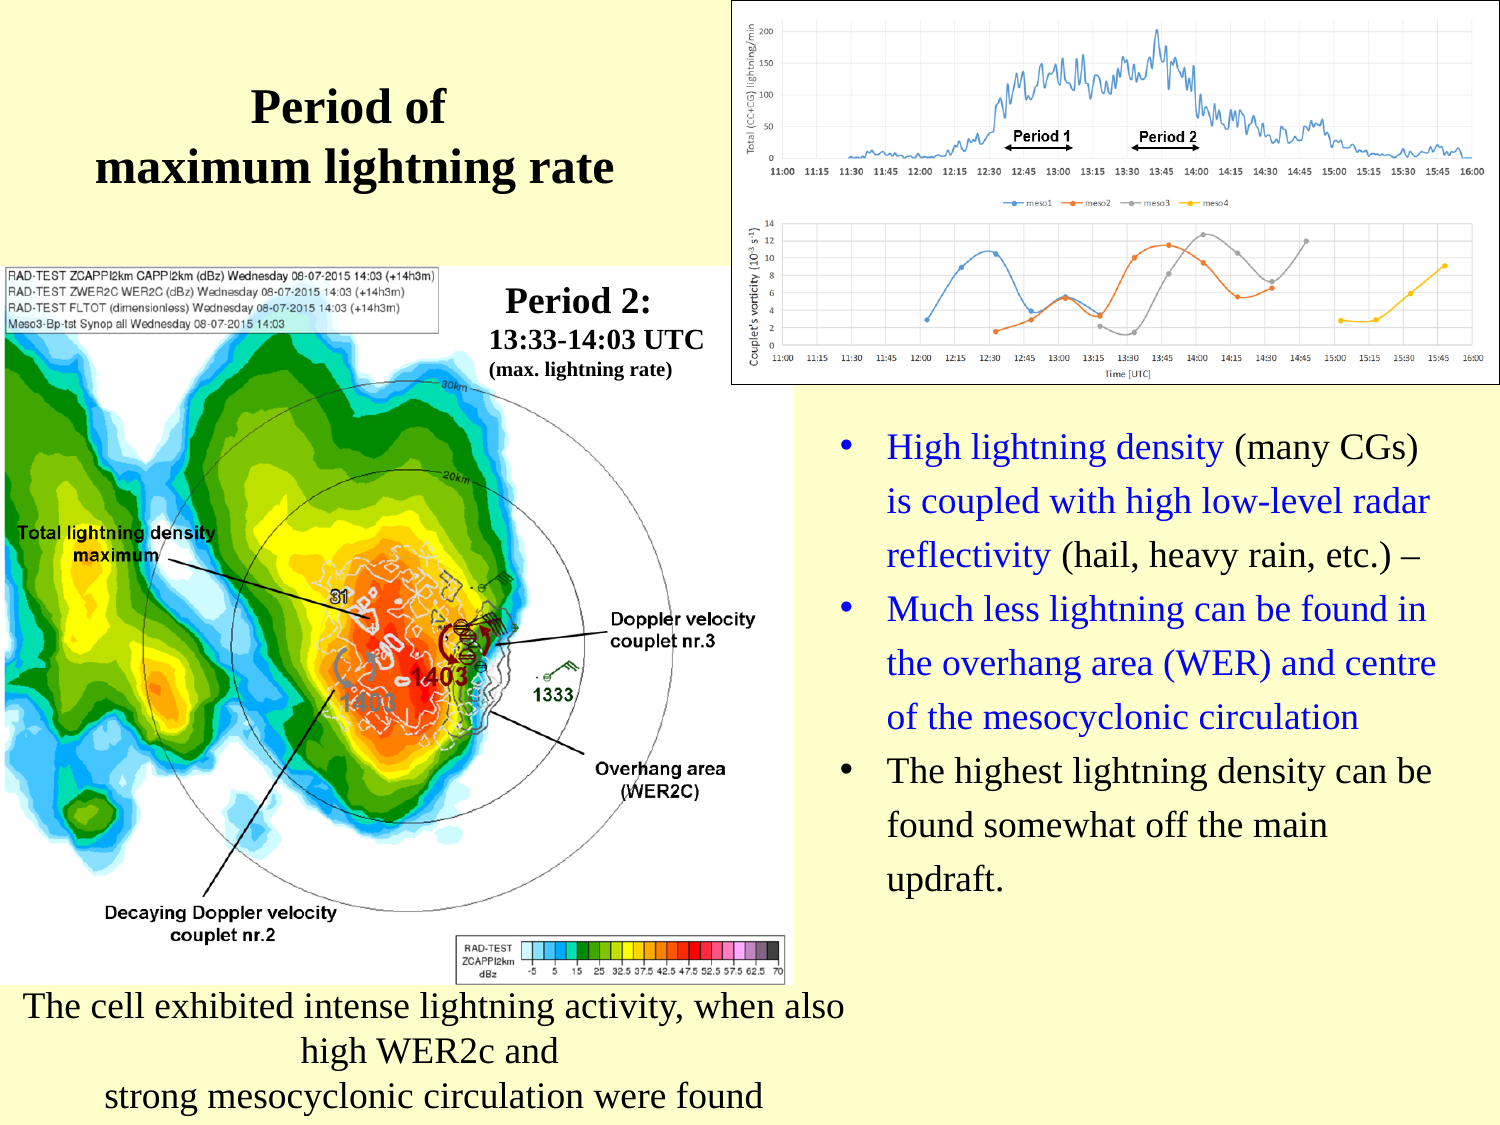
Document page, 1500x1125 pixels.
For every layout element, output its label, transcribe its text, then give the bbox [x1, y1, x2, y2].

text_box Period of maximum lightning rate [52, 66, 658, 202]
text_box High lightning density (many CGs) is coupled with high low-level radar reflectivity (hail, heavy rain, etc.) – Much less lightning can be found in the overhang area (WER) and centre of the mesocyclonic circulation The highest lightning density can be found somewhat off the main updraft. [825, 405, 1453, 907]
text_box The cell exhibited intense lightning activity, when also high WER2c and strong mesocyclonic circulation were found [0, 973, 869, 1124]
picture [0, 0, 1500, 985]
